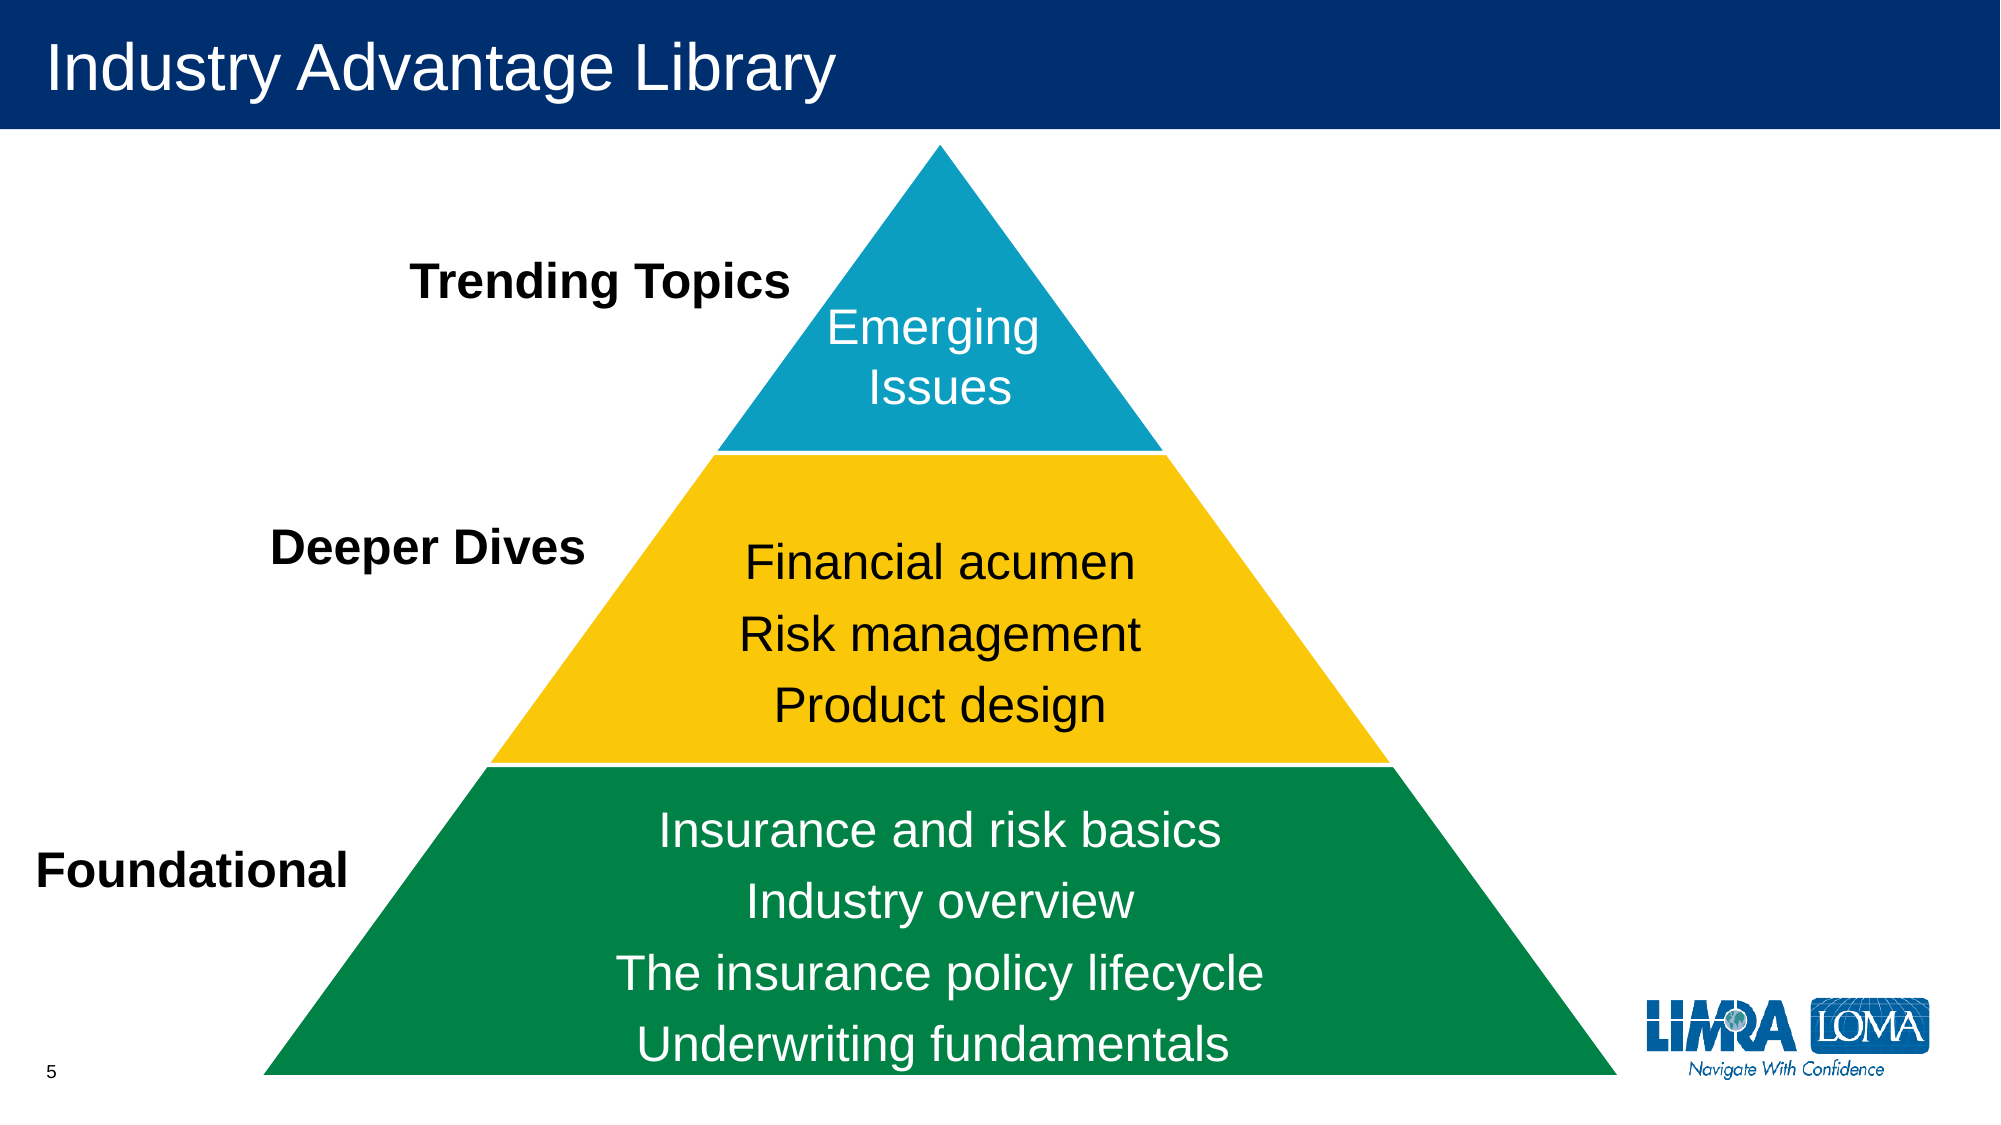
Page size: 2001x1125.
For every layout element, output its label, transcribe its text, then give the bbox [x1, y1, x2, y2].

slide_number 5 [31, 1052, 105, 1112]
text_box Foundational [19, 830, 253, 905]
title Industry Advantage Library [0, 0, 2000, 129]
picture [1644, 995, 1932, 1081]
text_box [258, 140, 1622, 1078]
